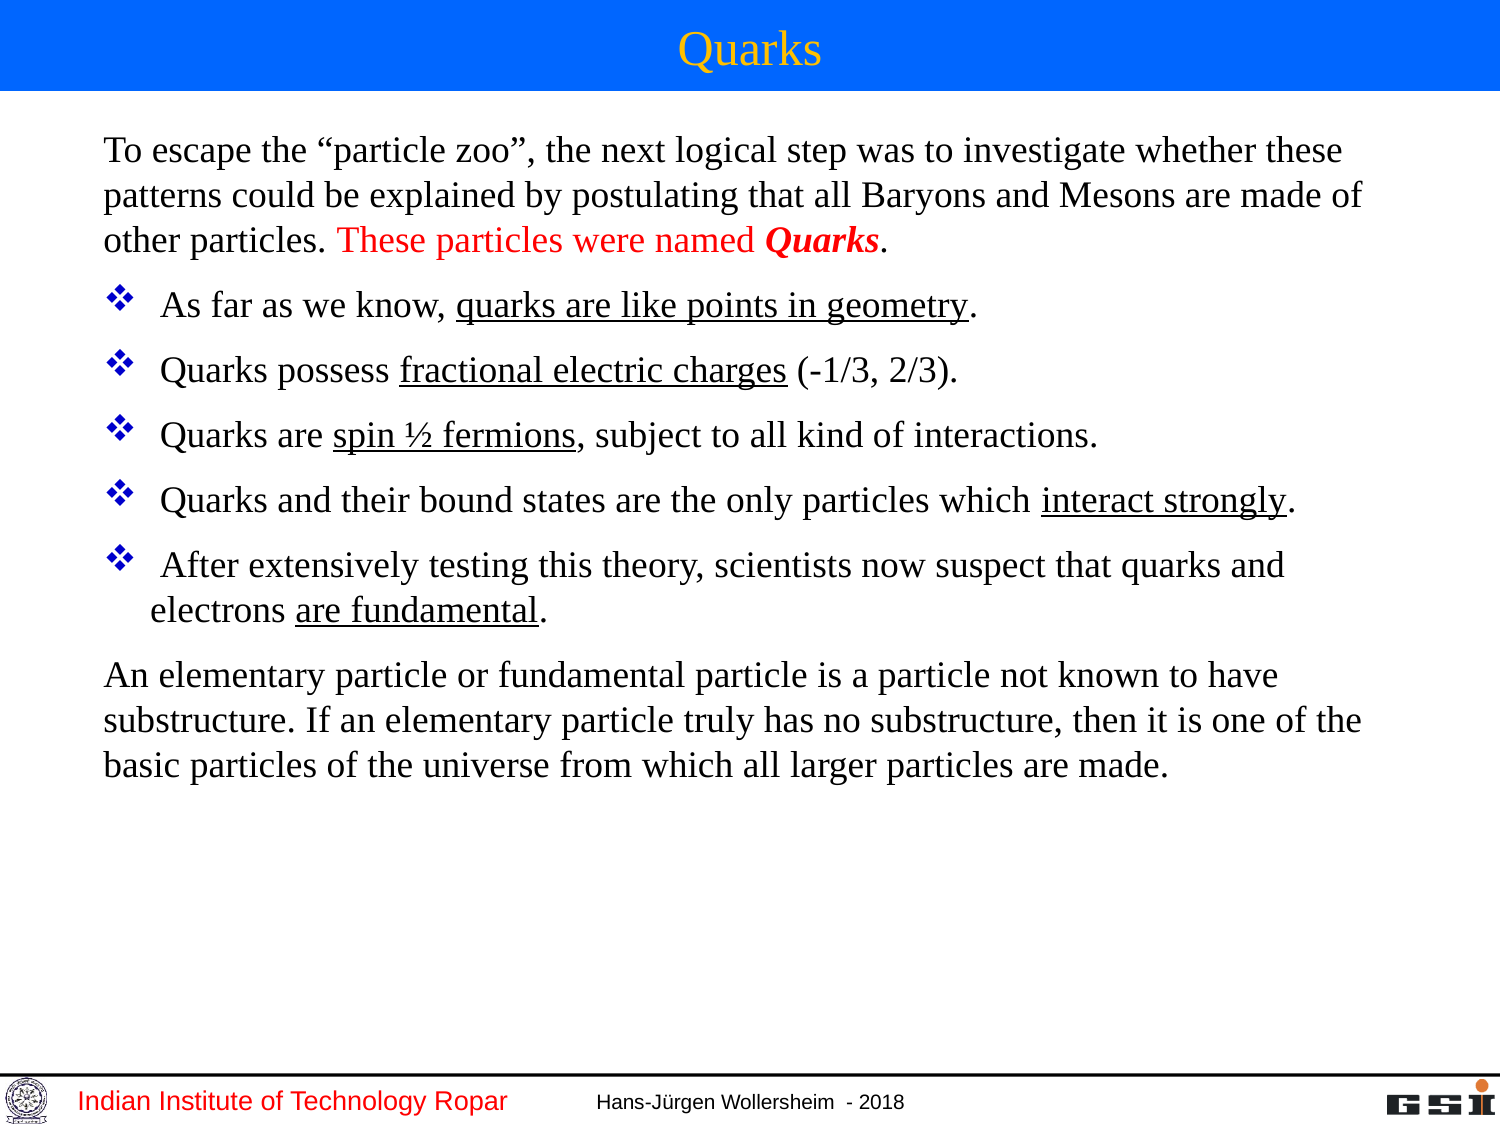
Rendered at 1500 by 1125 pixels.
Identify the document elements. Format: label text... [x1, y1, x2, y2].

picture [5, 1077, 47, 1124]
picture [1387, 1079, 1495, 1115]
text_box To escape the “particle zoo”, the next logical step was to investigate whether these patterns could be explained by postulating that all Baryons and Mesons are made of other particles. These particles were named Quarks. As far as we know, quarks are like points in geometry. Quarks possess fractional electric charges (-1/3, 2/3). Quarks are spin ½ fermions, subject to all kind of interactions. Quarks and their bound states are the only particles which interact strongly. After extensively testing this theory, scientists now suspect that quarks and electrons are fundamental. An elementary particle or fundamental particle is a particle not known to have substructure. If an elementary particle truly has no substructure, then it is one of the basic particles of the universe from which all larger particles are made. [88, 118, 1412, 793]
title Quarks [0, 0, 1500, 91]
